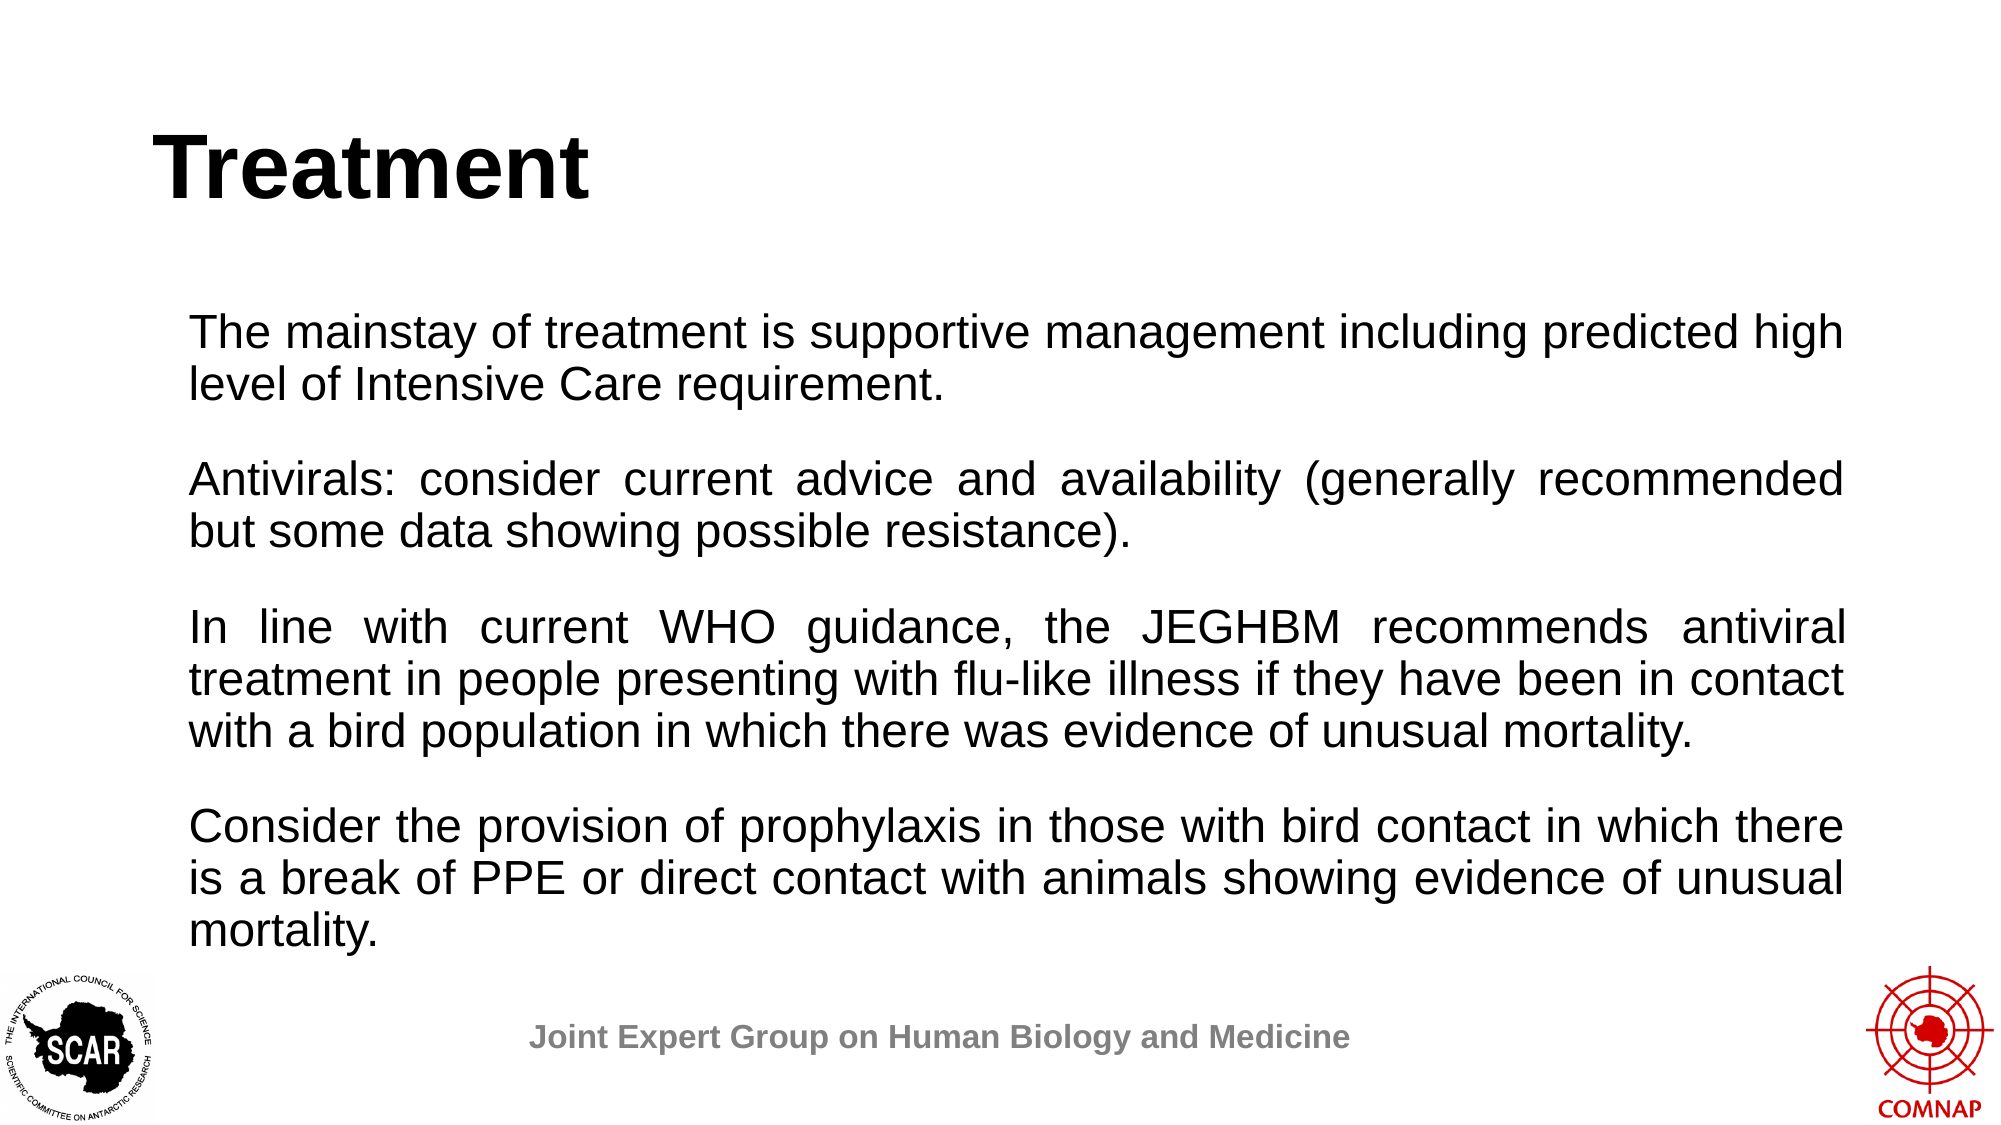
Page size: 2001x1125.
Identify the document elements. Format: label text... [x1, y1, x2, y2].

picture [1859, 958, 2001, 1125]
picture [0, 971, 155, 1125]
list The mainstay of treatment is supportive management including predicted high level of Intensive Care requirement. Antivirals: consider current advice and availability (generally recommended but some data showing possible resistance). In line with current WHO guidance, the JEGHBM recommends antiviral treatment in people presenting with flu-like illness if they have been in contact with a bird population in which there was evidence of unusual mortality. Consider the provision of prophylaxis in those with bird contact in which there is a break of PPE or direct contact with animals showing evidence of unusual mortality. [137, 299, 1863, 1014]
title Treatment [137, 59, 1863, 278]
